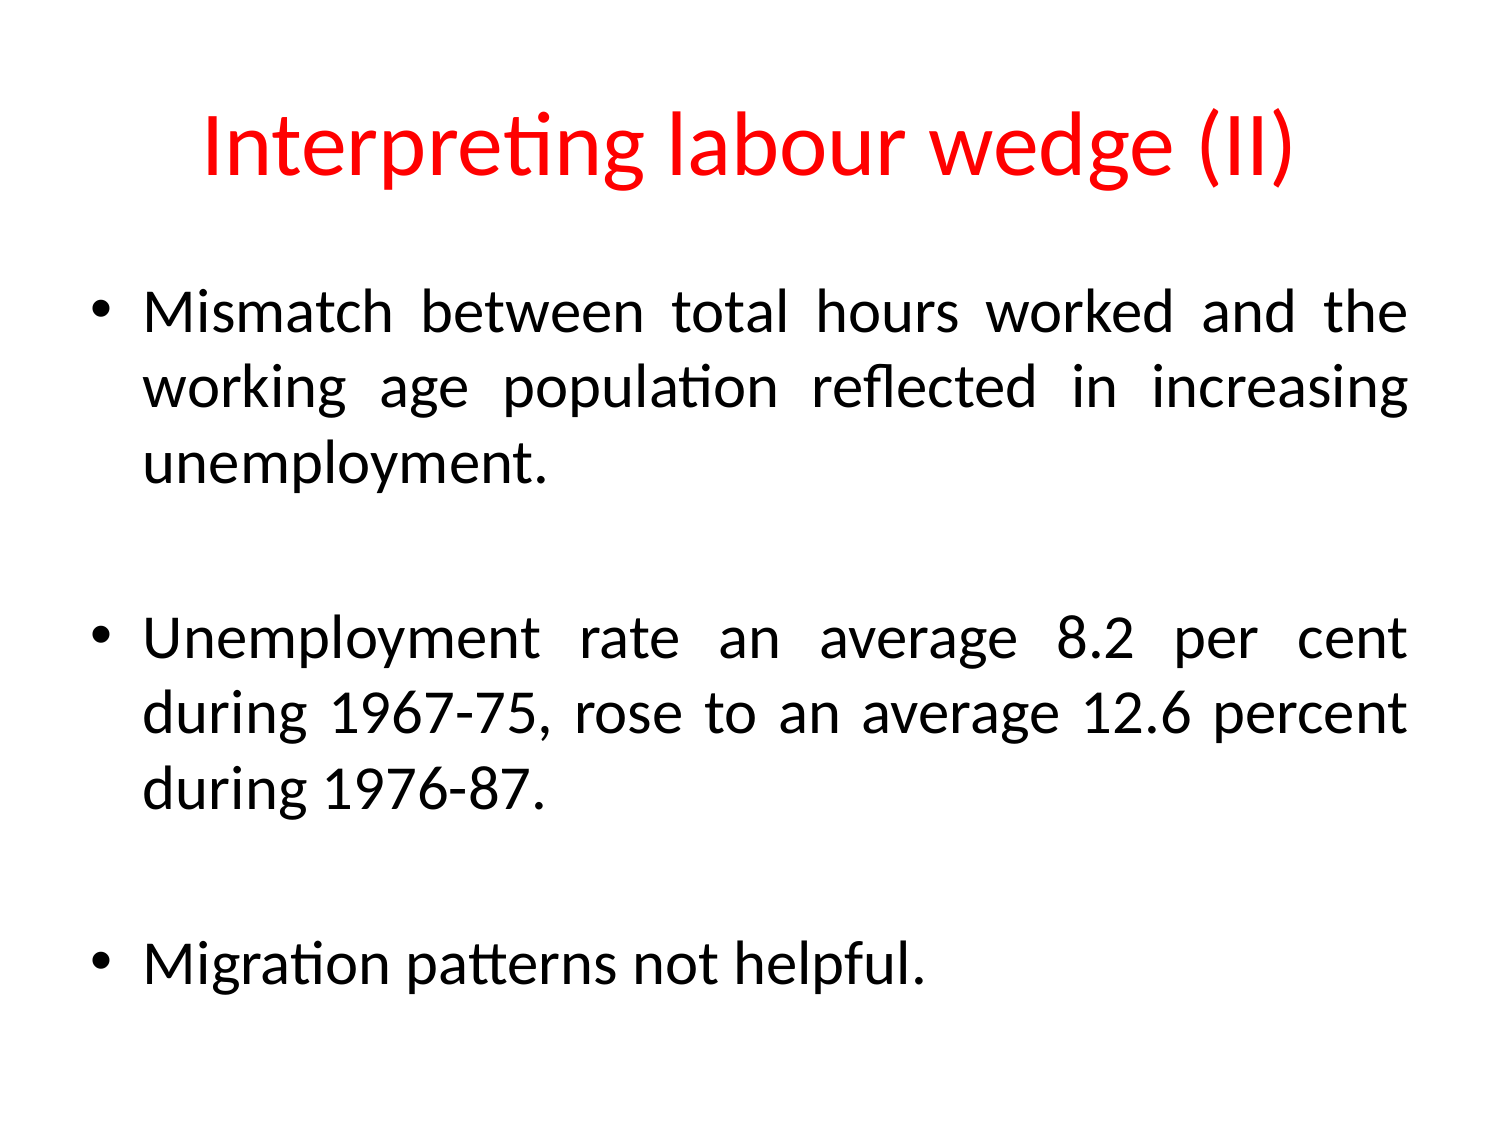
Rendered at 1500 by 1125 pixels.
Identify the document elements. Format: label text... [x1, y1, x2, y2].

title Interpreting labour wedge (II) [75, 45, 1425, 233]
list Mismatch between total hours worked and the working age population reflected in increasing unemployment. Unemployment rate an average 8.2 per cent during 1967-75, rose to an average 12.6 percent during 1976-87. Migration patterns not helpful. [75, 262, 1425, 1005]
